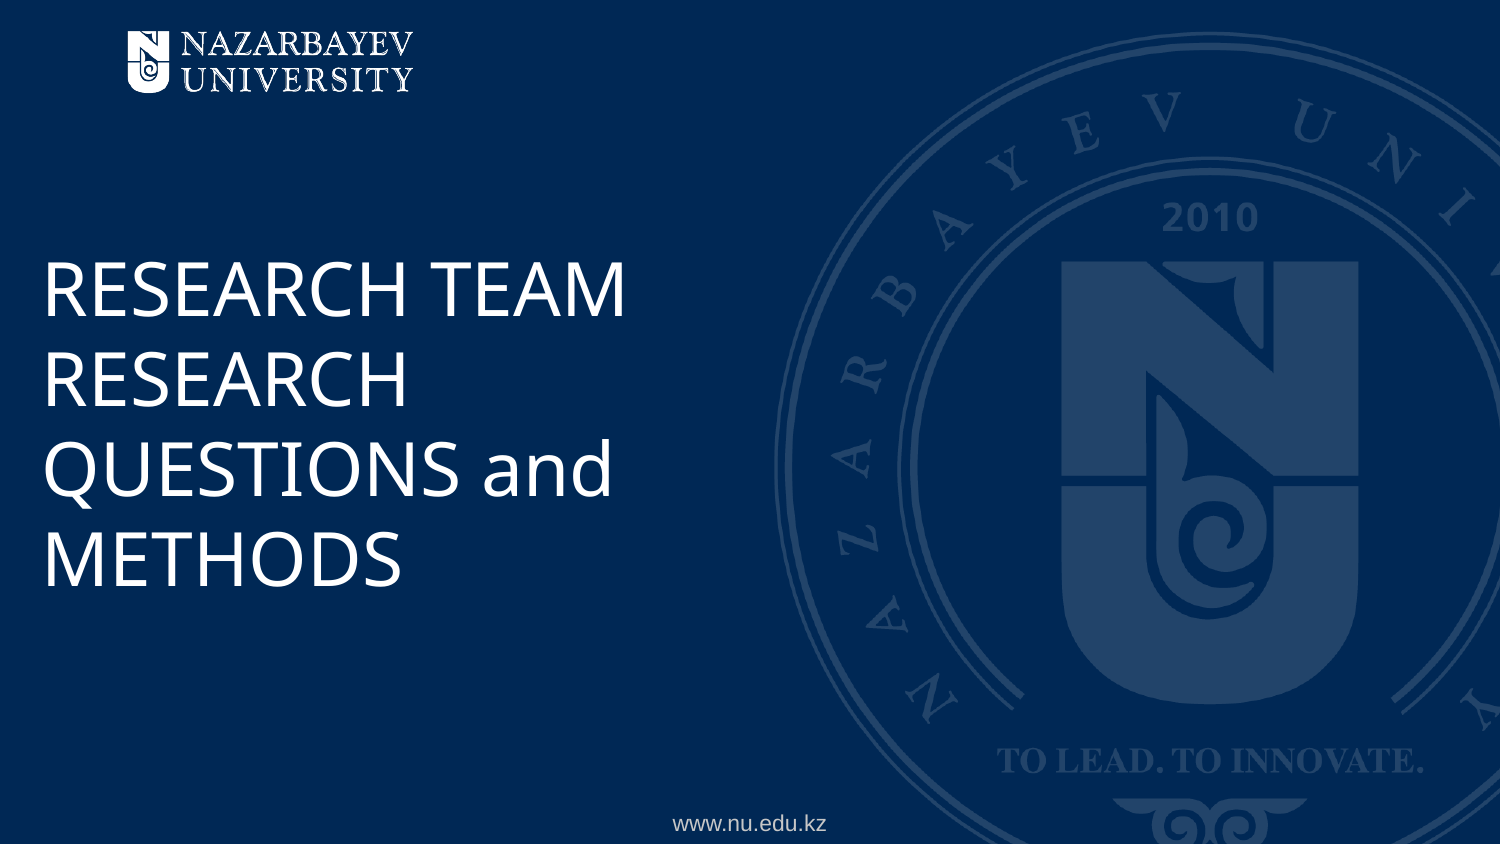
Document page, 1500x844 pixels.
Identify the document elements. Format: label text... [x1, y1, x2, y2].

title RESEARCH TEAM RESEARCH QUESTIONS and METHODS [26, 188, 856, 656]
picture [112, 0, 428, 174]
picture [652, 0, 1500, 844]
